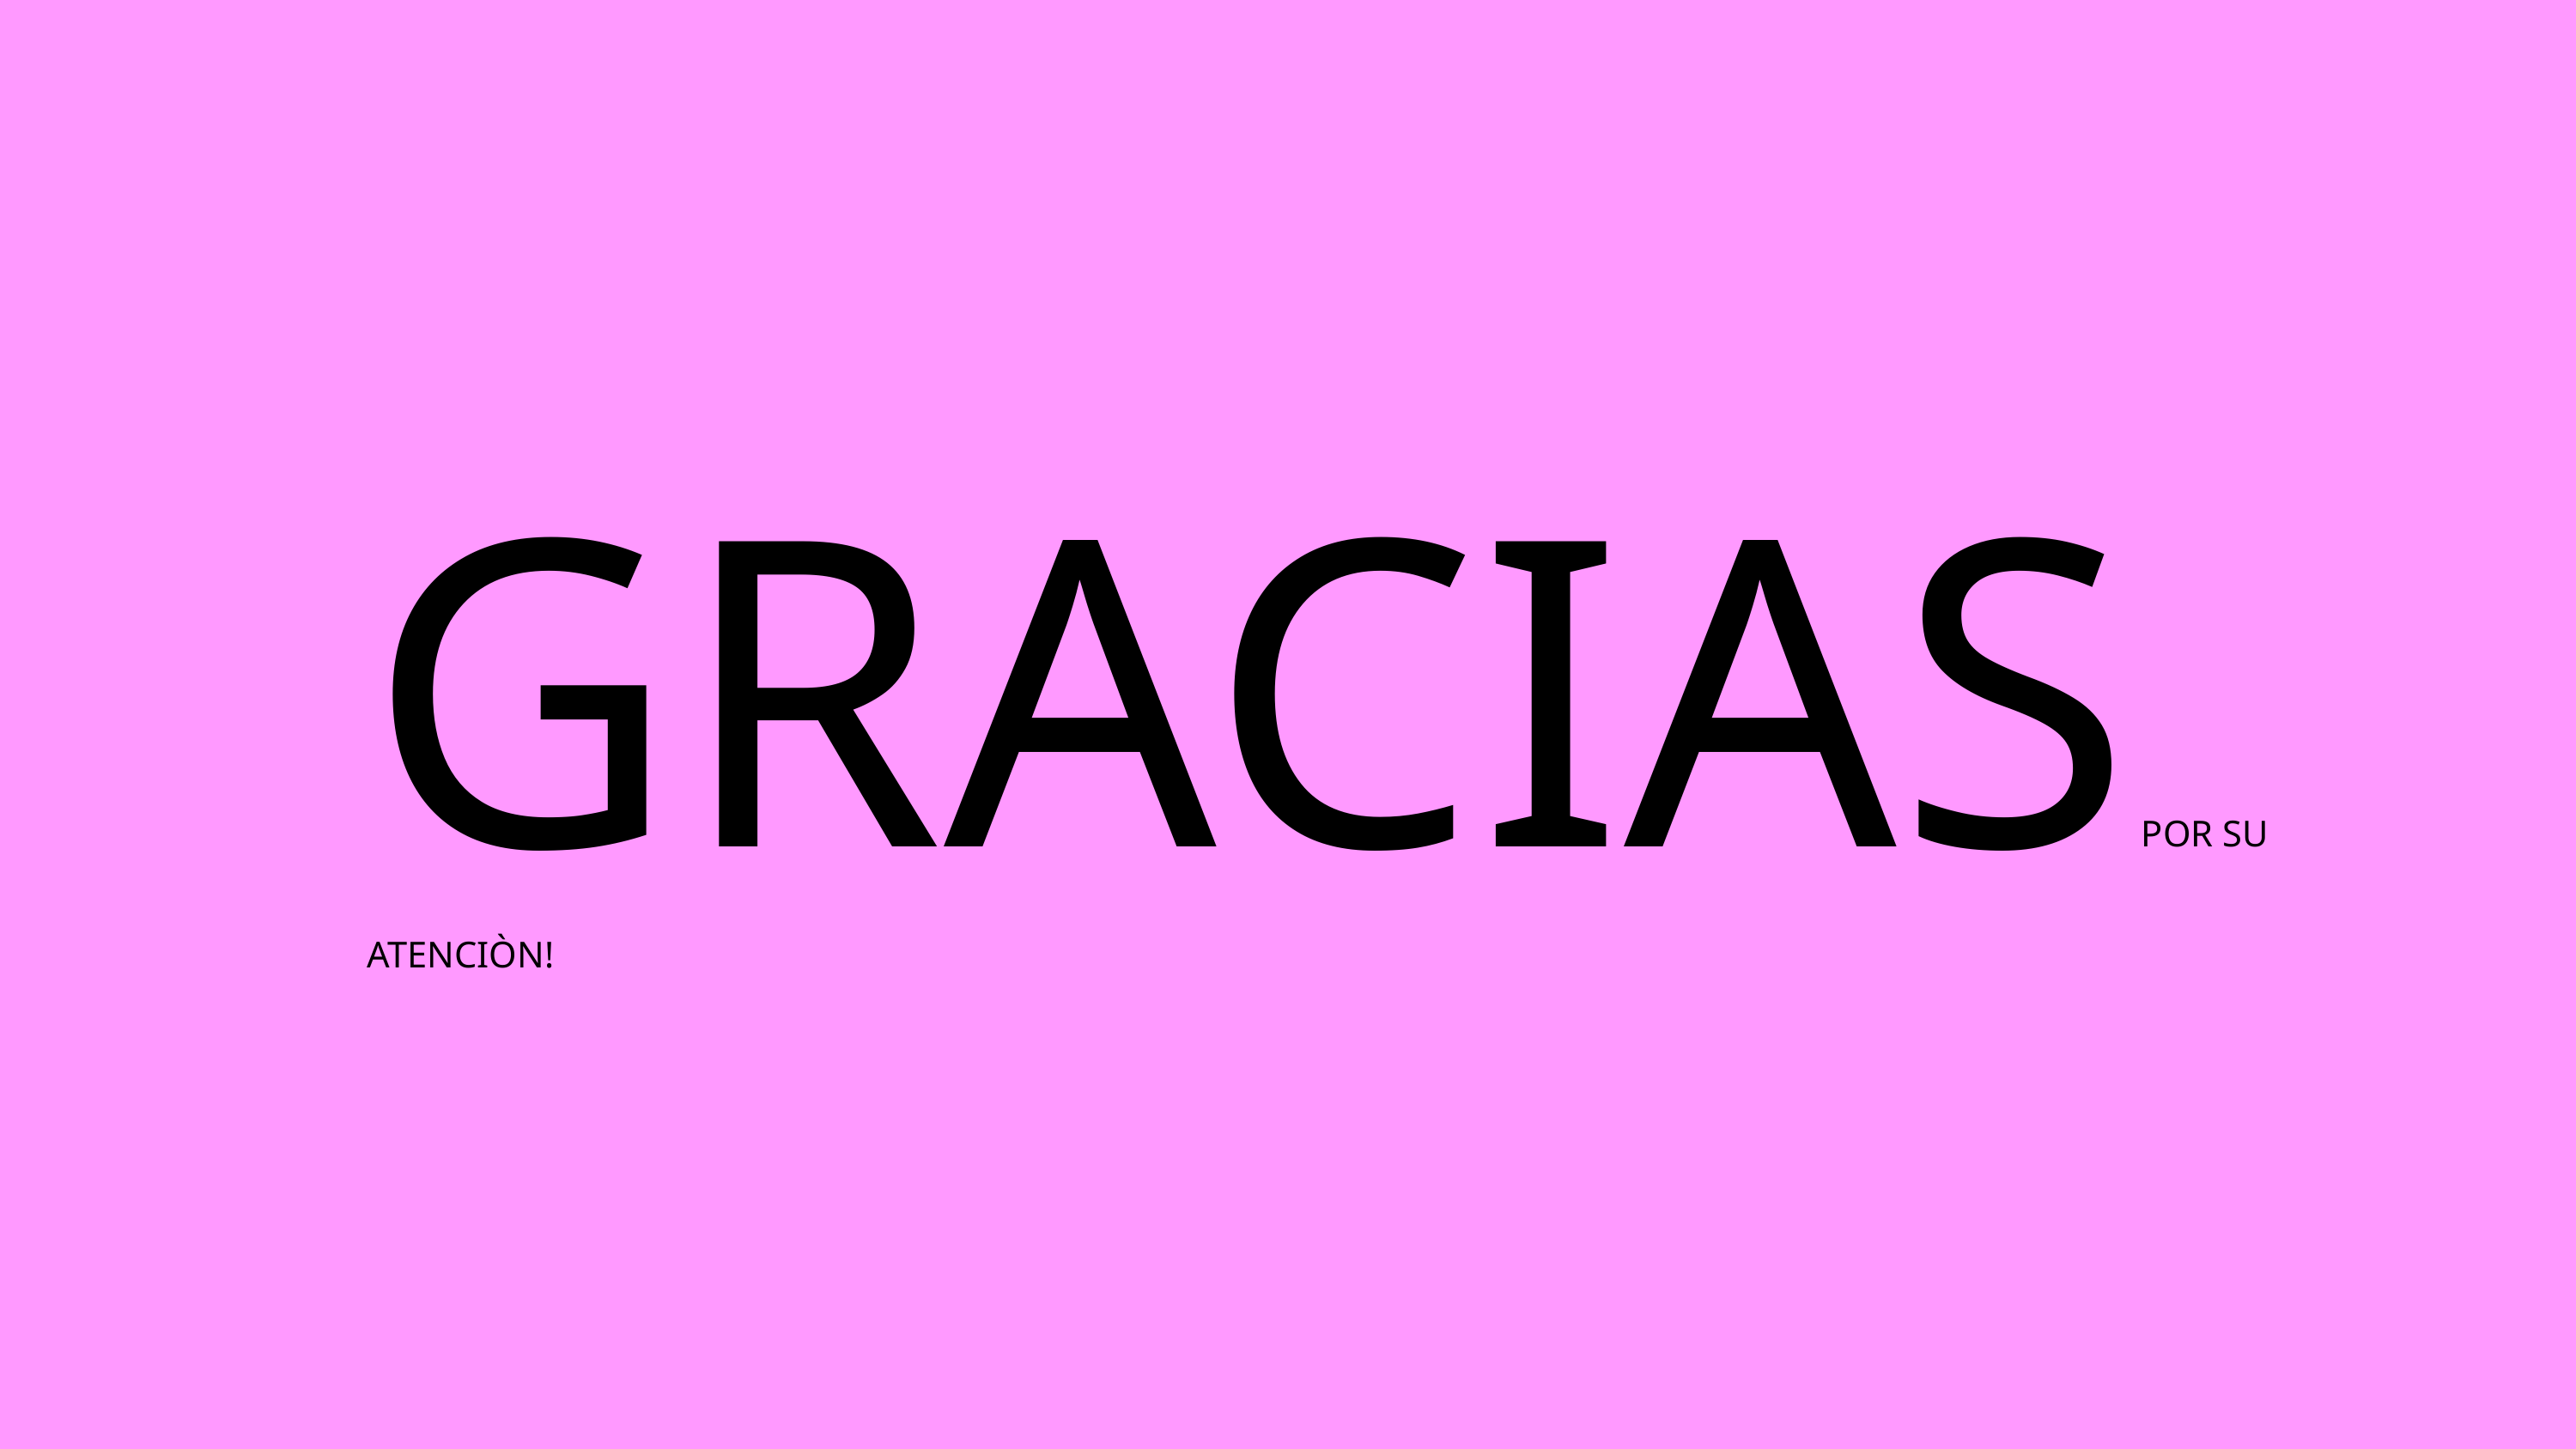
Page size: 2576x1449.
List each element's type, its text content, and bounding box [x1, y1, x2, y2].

text_box GRACIAS POR SU ATENCIÒN! [354, 413, 2372, 982]
